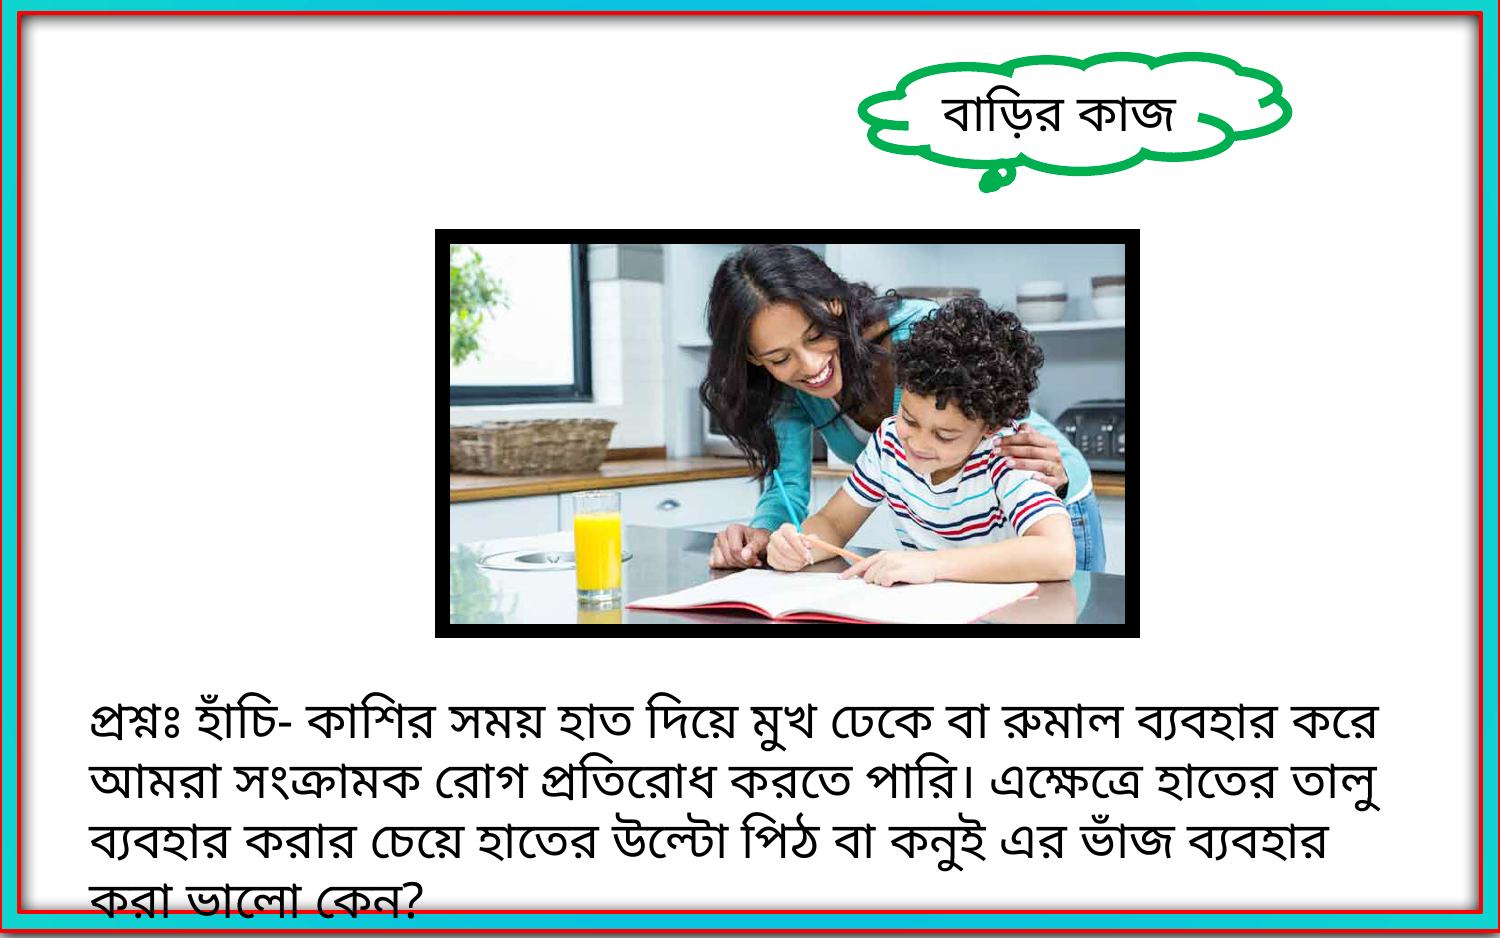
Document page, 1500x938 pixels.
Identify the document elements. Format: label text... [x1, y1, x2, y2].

picture [449, 243, 1126, 624]
text_box প্রশ্নঃ হাঁচি- কাশির সময় হাত দিয়ে মুখ ঢেকে বা রুমাল ব্যবহার করে আমরা সংক্রামক রোগ প্রতিরোধ করতে পারি। এক্ষেত্রে হাতের তালু ব্যবহার করার চেয়ে হাতের উল্টো পিঠ বা কনুই এর ভাঁজ ব্যবহার করা ভালো কেন? [75, 681, 1400, 936]
text_box বাড়ির কাজ [862, 56, 1288, 189]
text_box [0, 0, 1500, 933]
